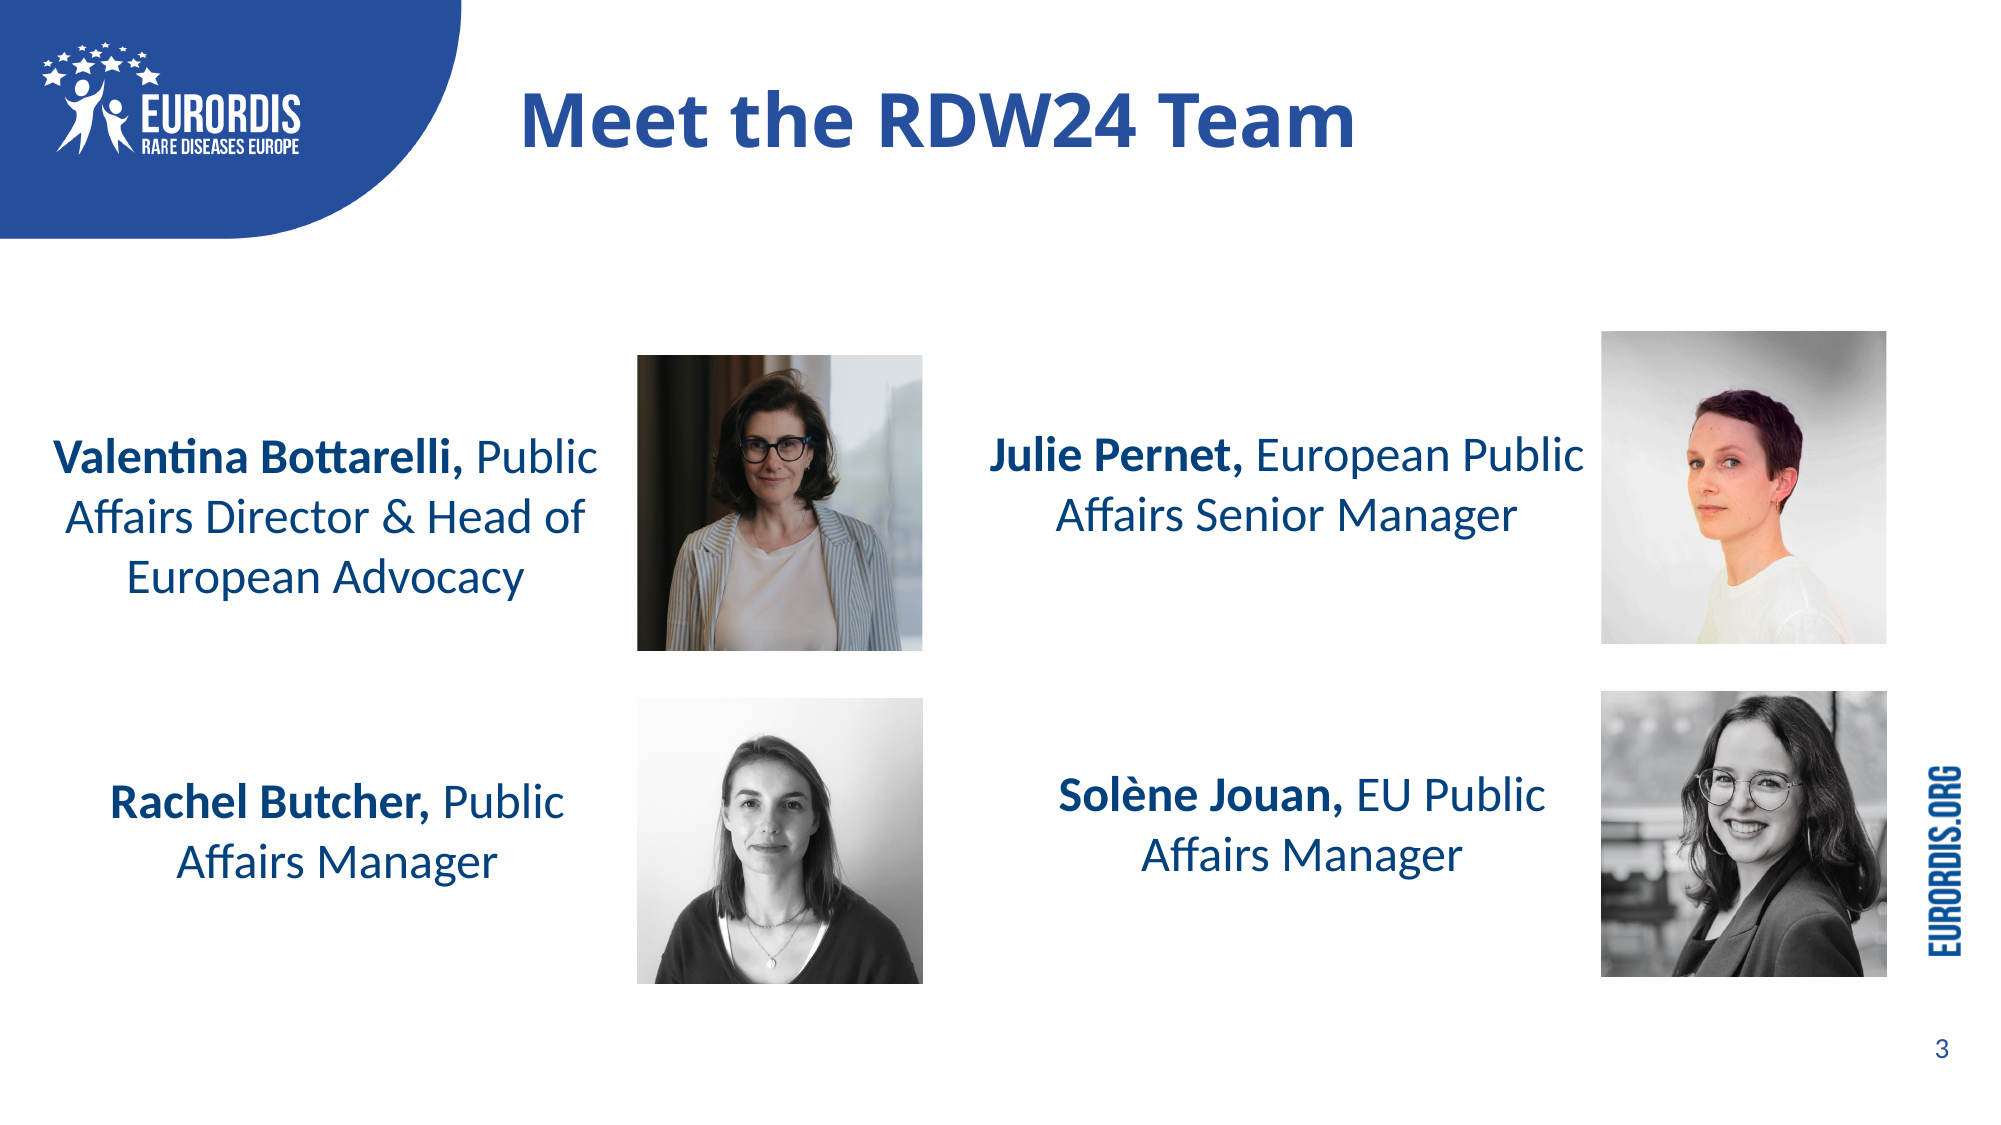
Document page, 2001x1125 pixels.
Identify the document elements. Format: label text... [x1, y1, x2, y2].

text_box Solène Jouan, EU Public Affairs Manager [990, 746, 1601, 900]
text_box Rachel Butcher, Public Affairs Manager [31, 760, 637, 956]
slide_number 3 [1904, 1022, 1980, 1083]
picture [0, 0, 1999, 1125]
text_box Julie Pernet, European Public Affairs Senior Manager [960, 376, 1601, 530]
title Meet the RDW24 Team [503, 60, 1884, 175]
text_box Valentina Bottarelli, Public Affairs Director & Head of European Advocacy [7, 416, 644, 672]
